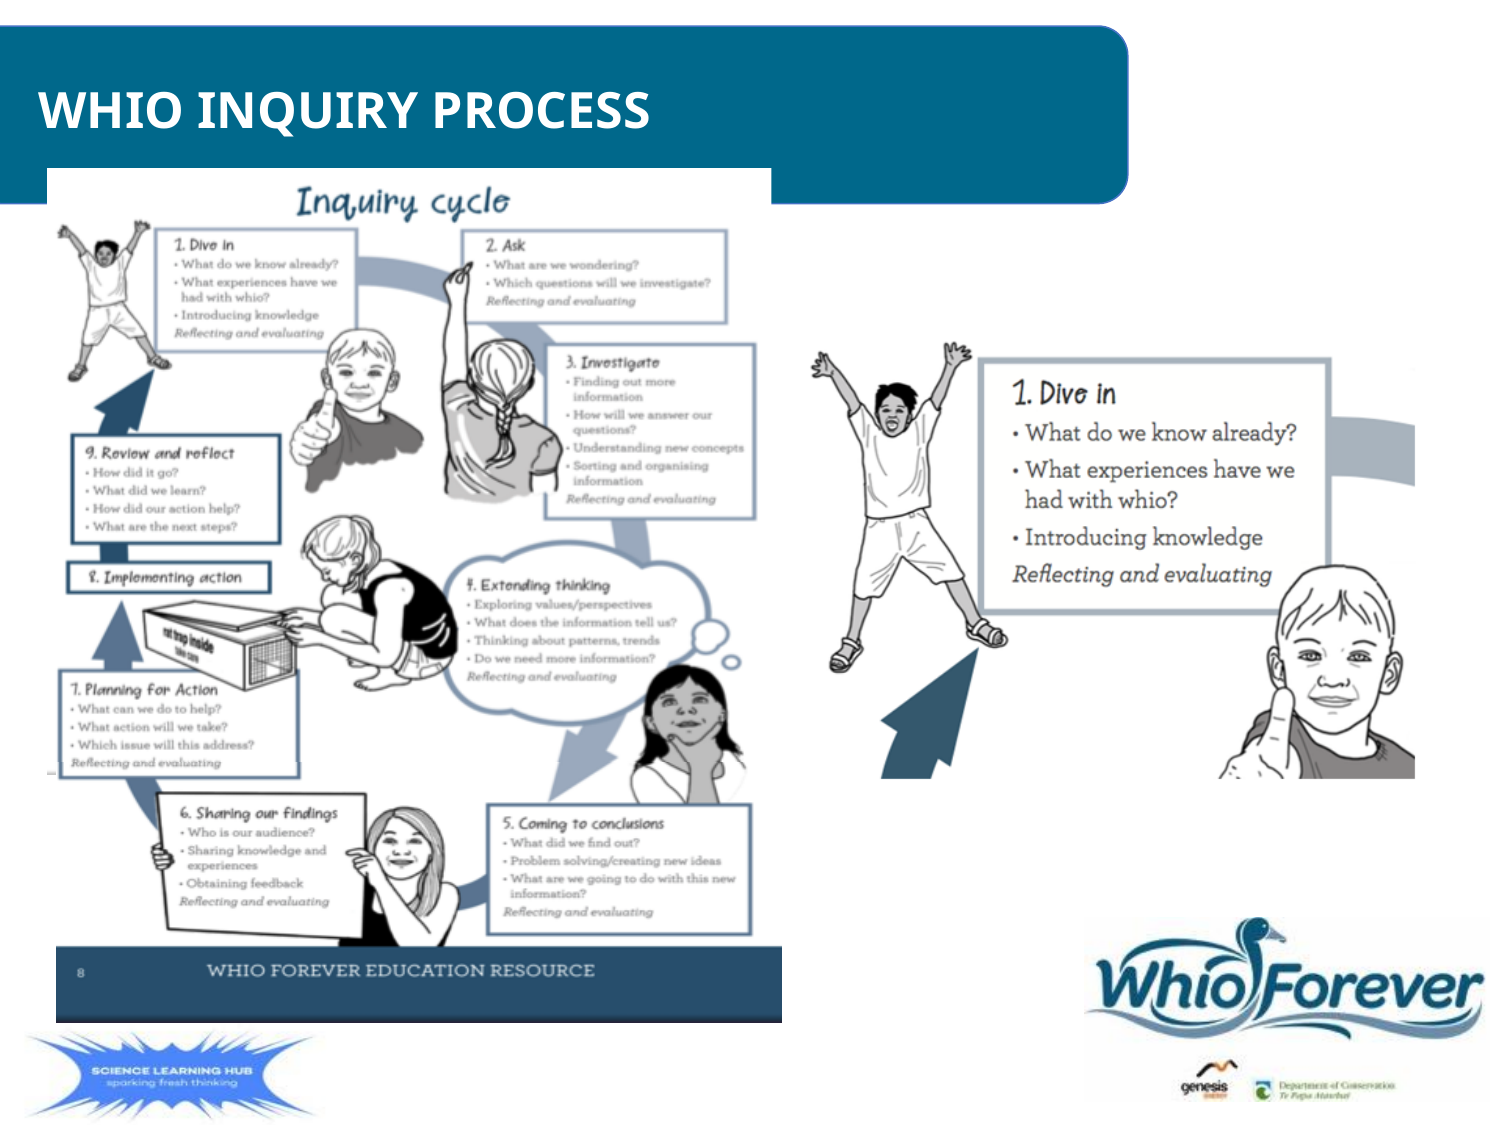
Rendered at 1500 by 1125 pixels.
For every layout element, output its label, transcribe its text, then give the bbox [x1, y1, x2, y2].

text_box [46, 168, 783, 1024]
picture [0, 1022, 344, 1125]
text_box WHIO INQUIRY PROCESS [27, 74, 1024, 151]
picture [781, 313, 1420, 783]
picture [1084, 917, 1490, 1102]
